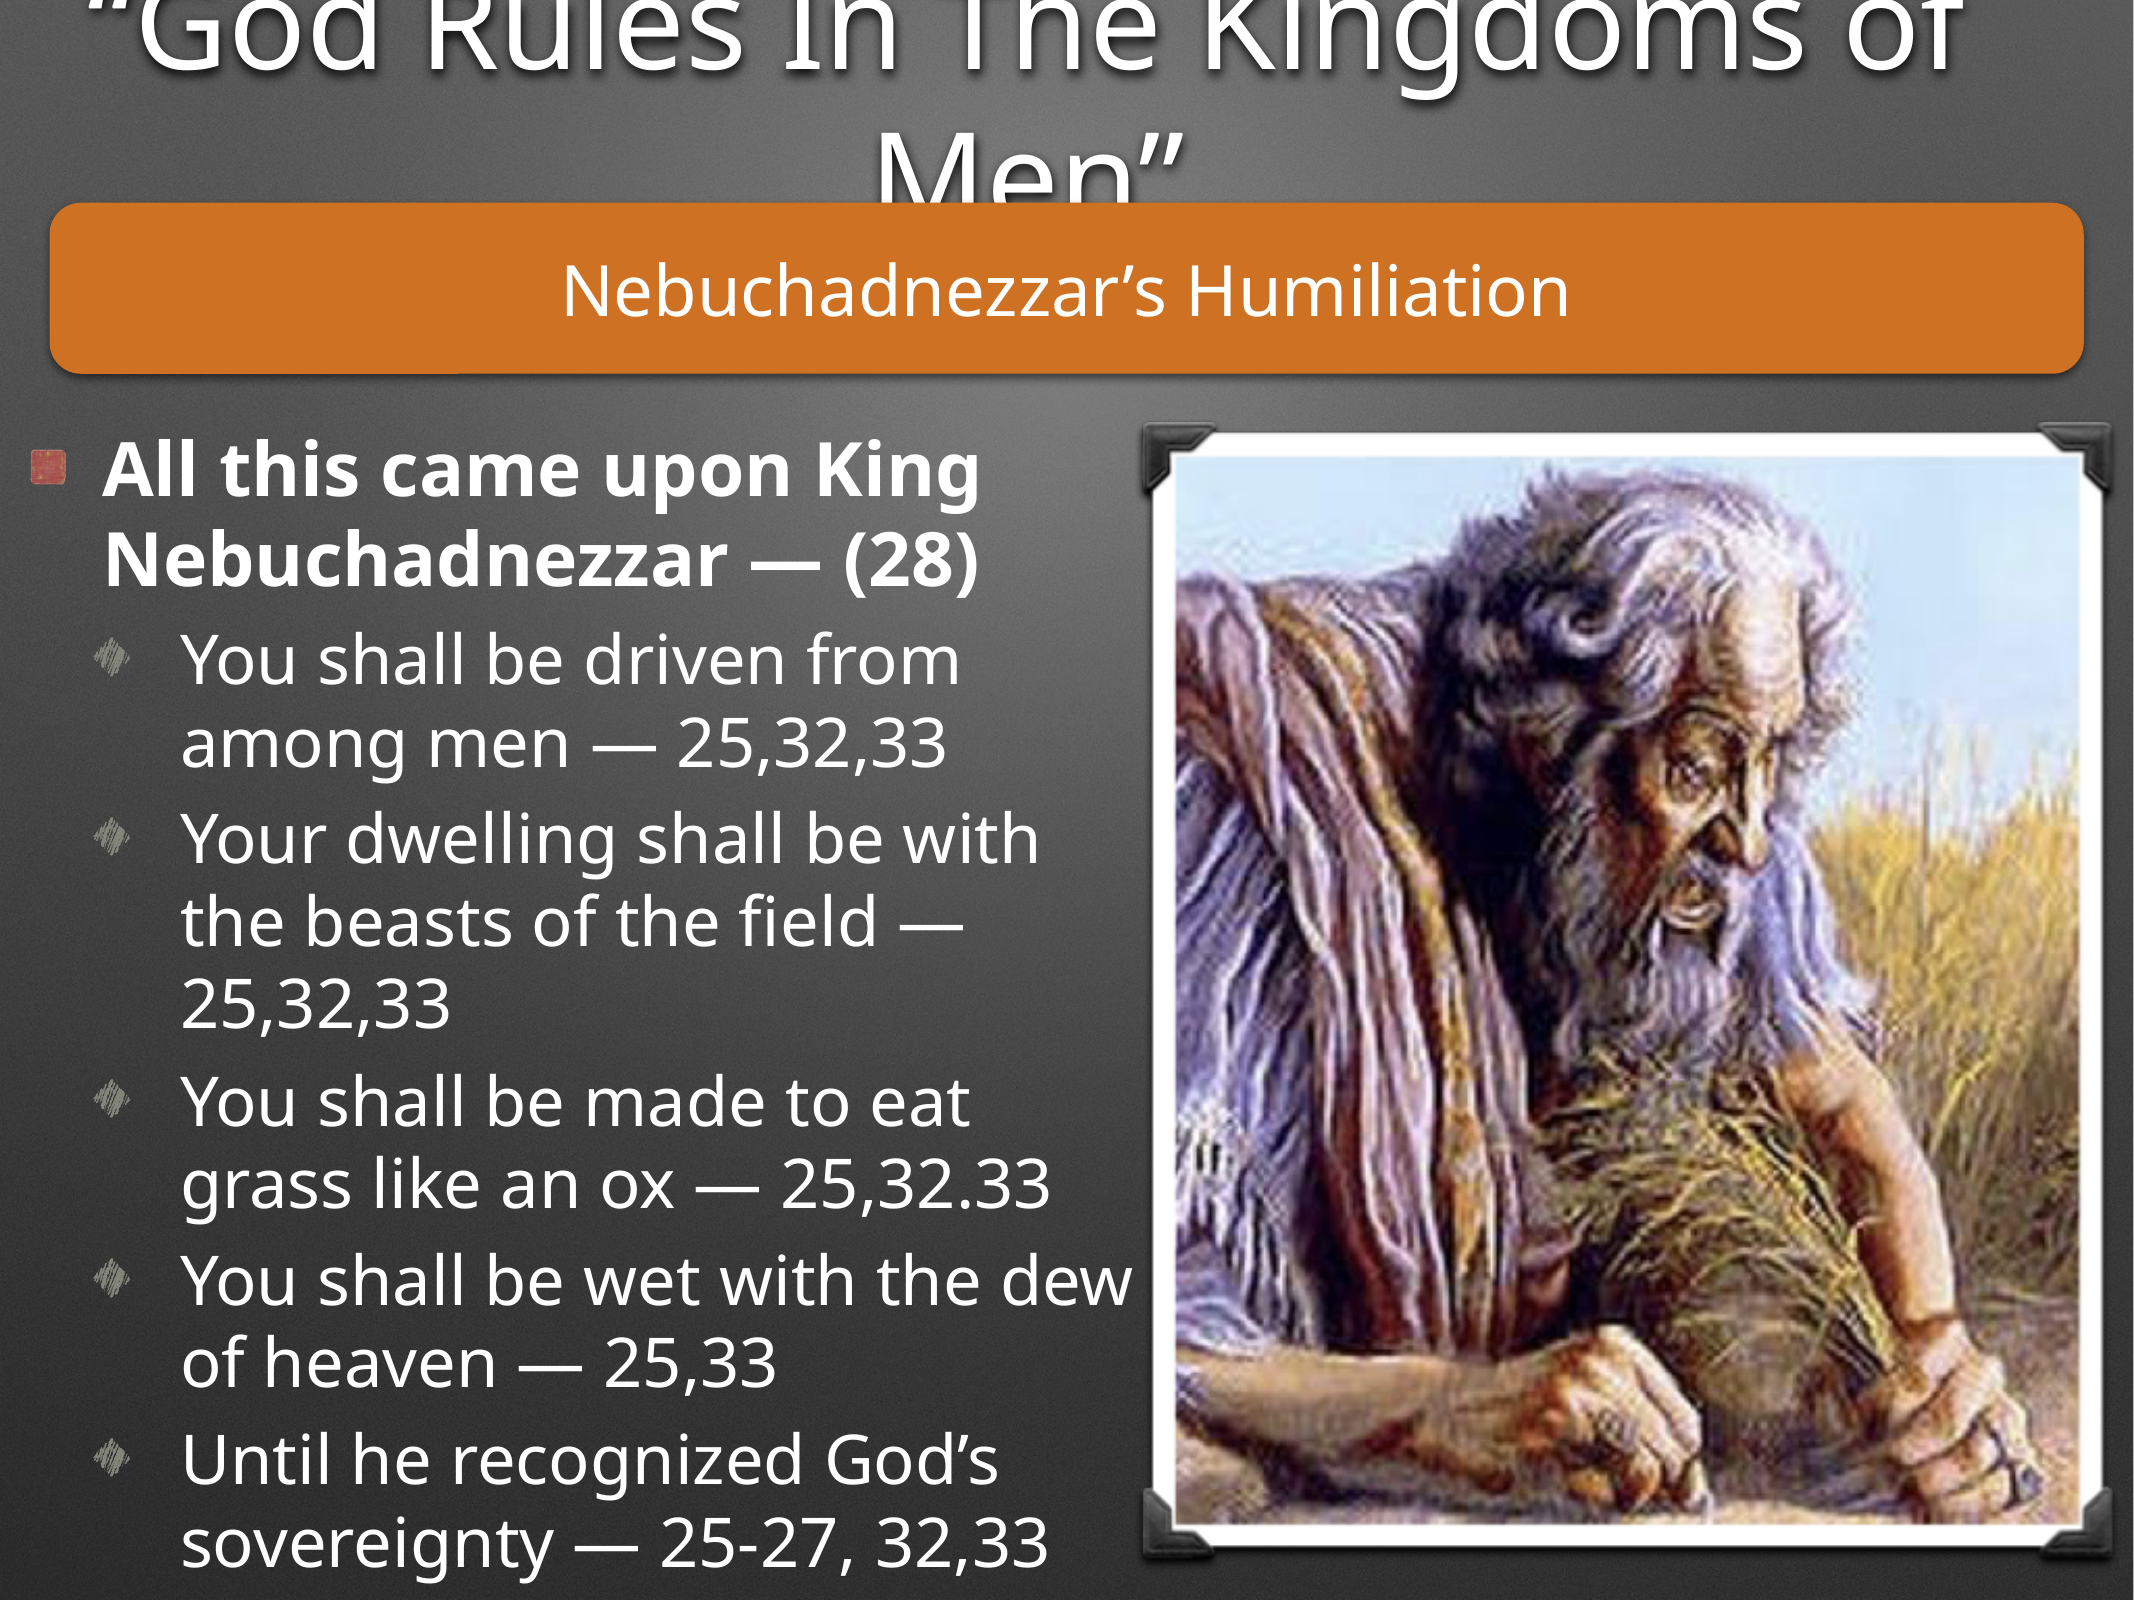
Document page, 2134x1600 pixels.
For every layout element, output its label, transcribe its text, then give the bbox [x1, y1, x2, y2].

text_box “God Rules In The Kingdoms of Men” [9, 0, 2045, 260]
text_box All this came upon King Nebuchadnezzar — (28) You shall be driven from among men — 25,32,33 Your dwelling shall be with the beasts of the field — 25,32,33 You shall be made to eat grass like an ox — 25,32.33 You shall be wet with the dew of heaven — 25,33 Until he recognized God’s sovereignty — 25-27, 32,33 [18, 412, 1151, 1590]
text_box Nebuchadnezzar’s Humiliation [49, 202, 2084, 374]
picture [0, 0, 2134, 1600]
